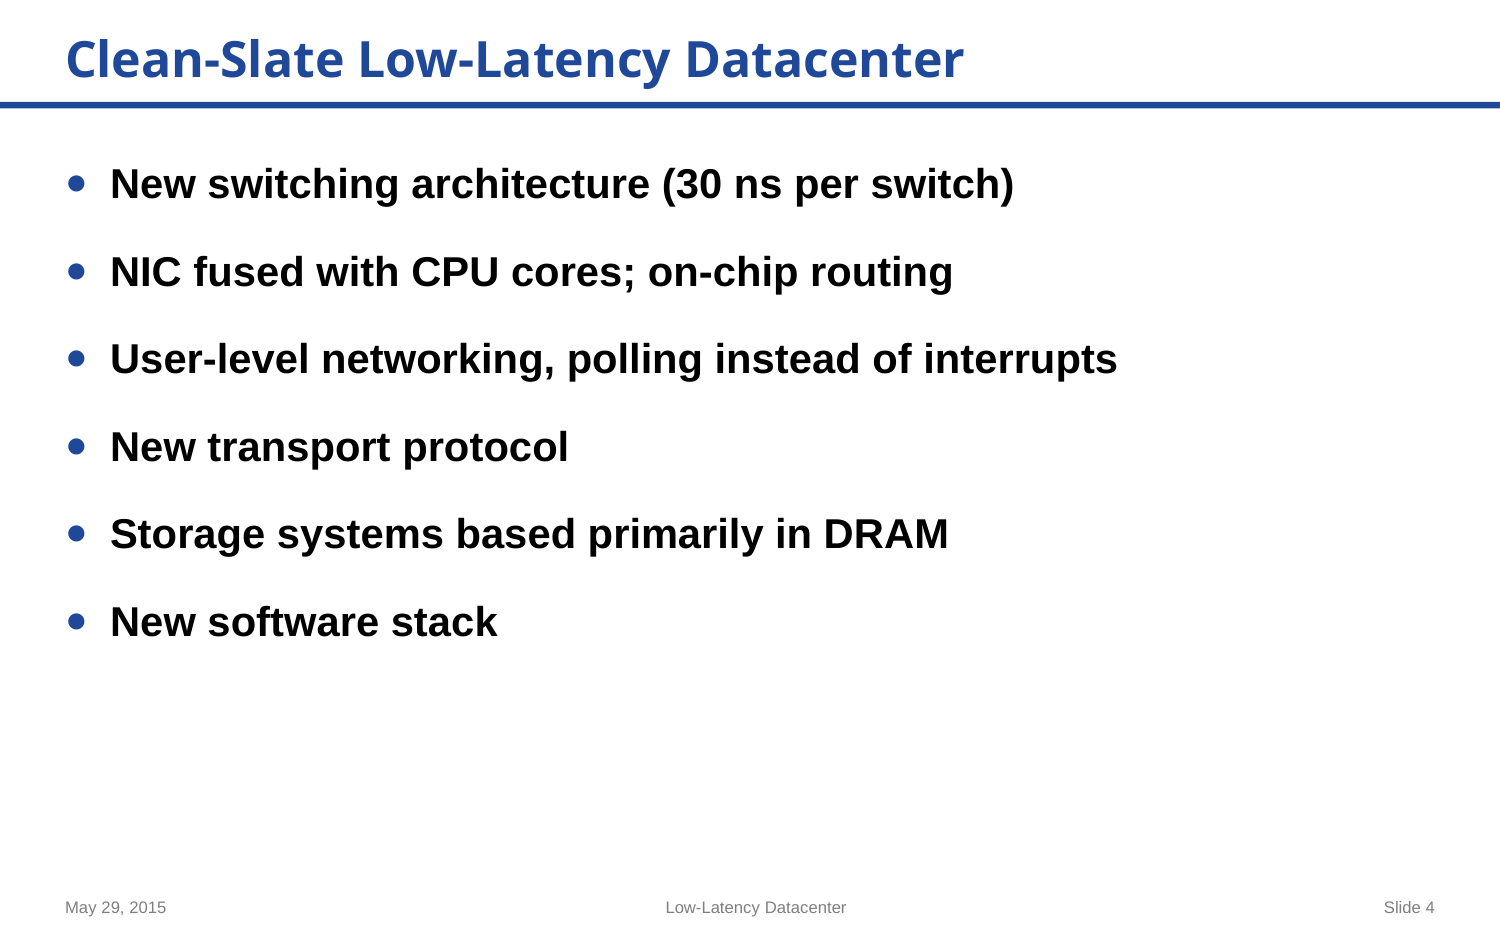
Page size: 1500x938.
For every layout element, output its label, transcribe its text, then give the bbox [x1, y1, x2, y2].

title Clean-Slate Low-Latency Datacenter [50, 16, 1450, 100]
slide_number Slide 4 [1074, 886, 1450, 928]
list New switching architecture (30 ns per switch) NIC fused with CPU cores; on-chip routing User-level networking, polling instead of interrupts New transport protocol Storage systems based primarily in DRAM New software stack [50, 149, 1450, 838]
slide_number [50, 886, 425, 928]
footer Low-Latency Datacenter [474, 886, 1038, 928]
